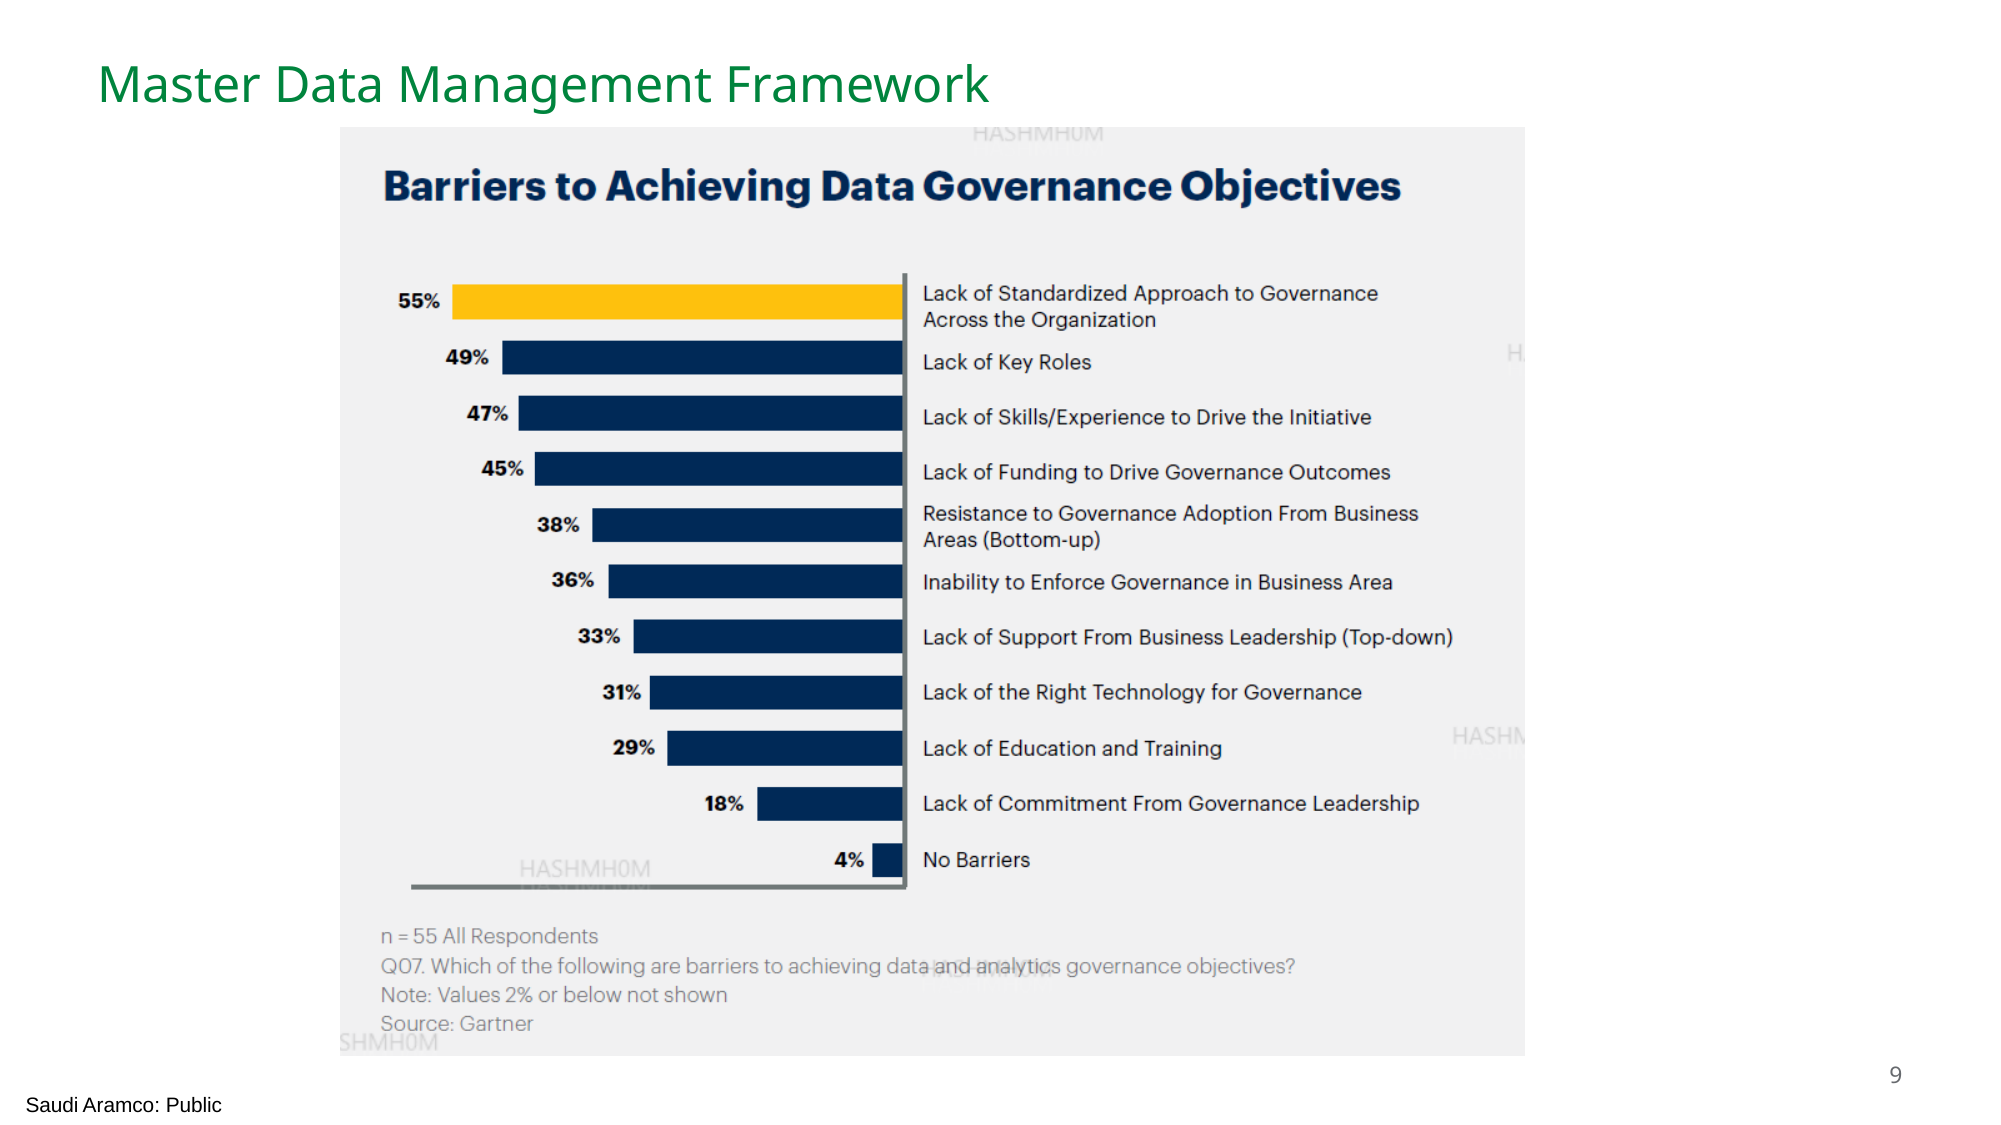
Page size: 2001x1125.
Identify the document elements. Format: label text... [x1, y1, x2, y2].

title Master Data Management Framework [97, 45, 1905, 181]
picture [340, 127, 1525, 1056]
